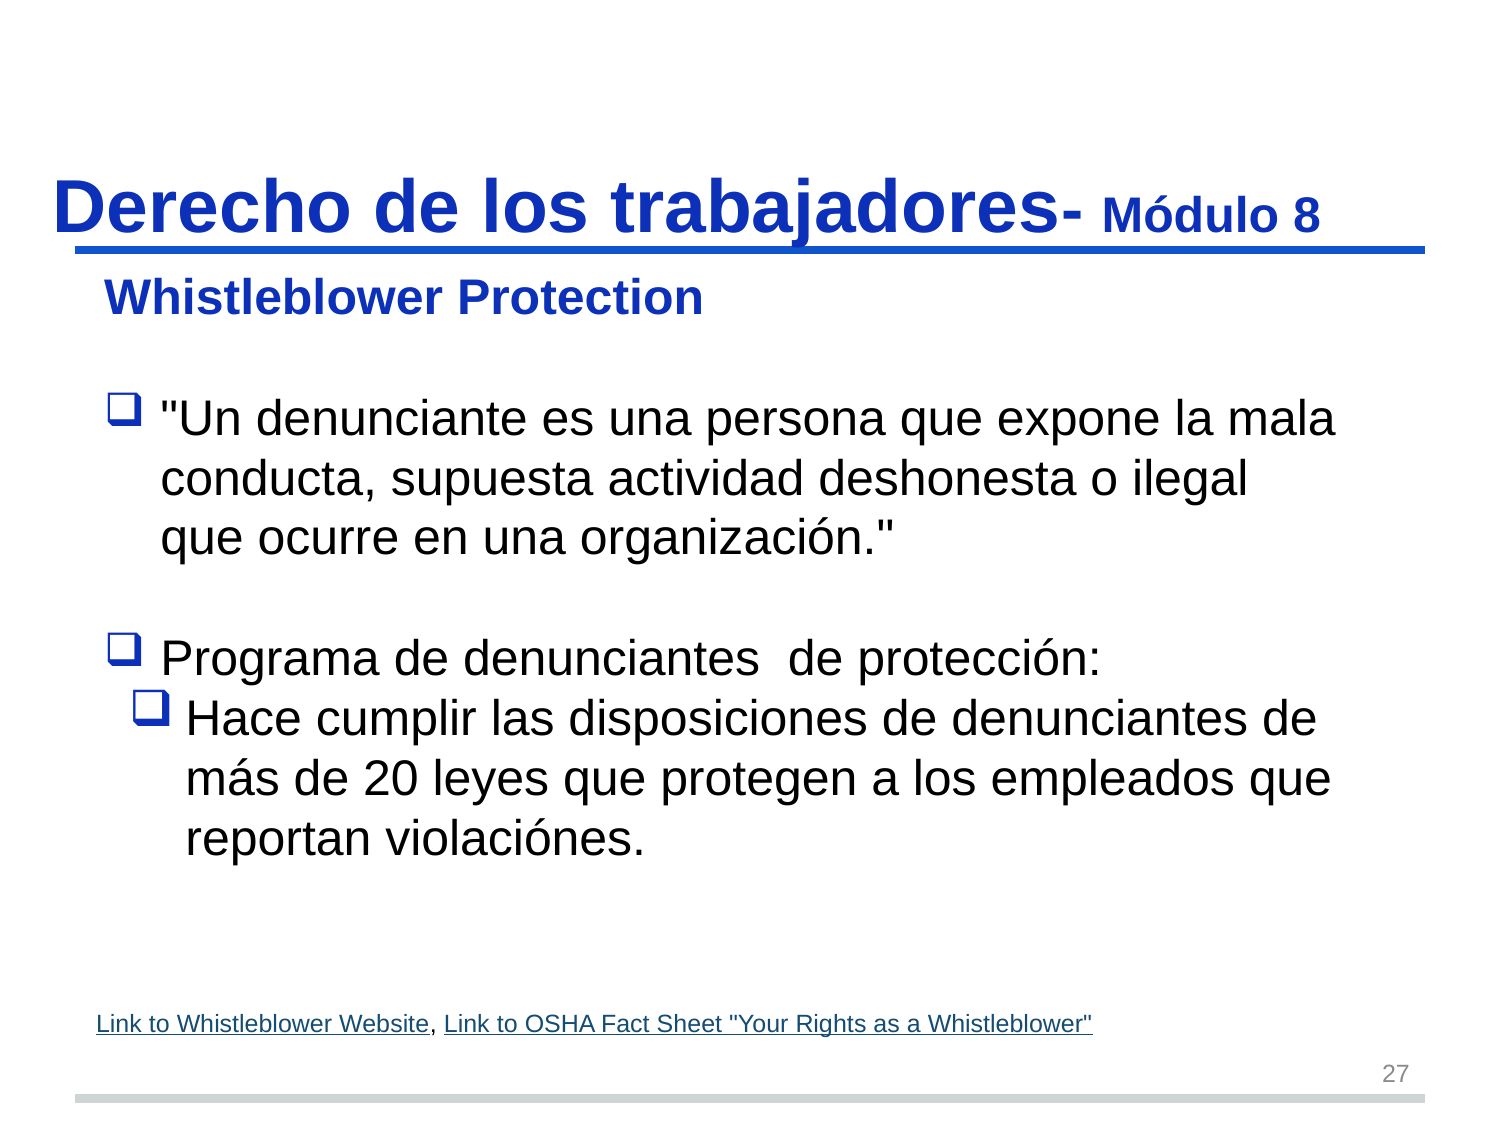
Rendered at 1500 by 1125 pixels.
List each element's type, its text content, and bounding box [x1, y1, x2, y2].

list Whistleblower Protection "Un denunciante es una persona que expone la mala conducta, supuesta actividad deshonesta o ilegal que ocurre en una organización." Programa de denunciantes de protección: Hace cumplir las disposiciones de denunciantes de más de 20 leyes que protegen a los empleados que reportan violaciónes. [89, 263, 1357, 861]
text_box Link to Whistleblower Website, Link to OSHA Fact Sheet "Your Rights as a Whistleblower" [81, 999, 1109, 1045]
slide_number 27 [1074, 1042, 1425, 1103]
title Derecho de los trabajadores- Módulo 8 s27 [37, 74, 1388, 263]
